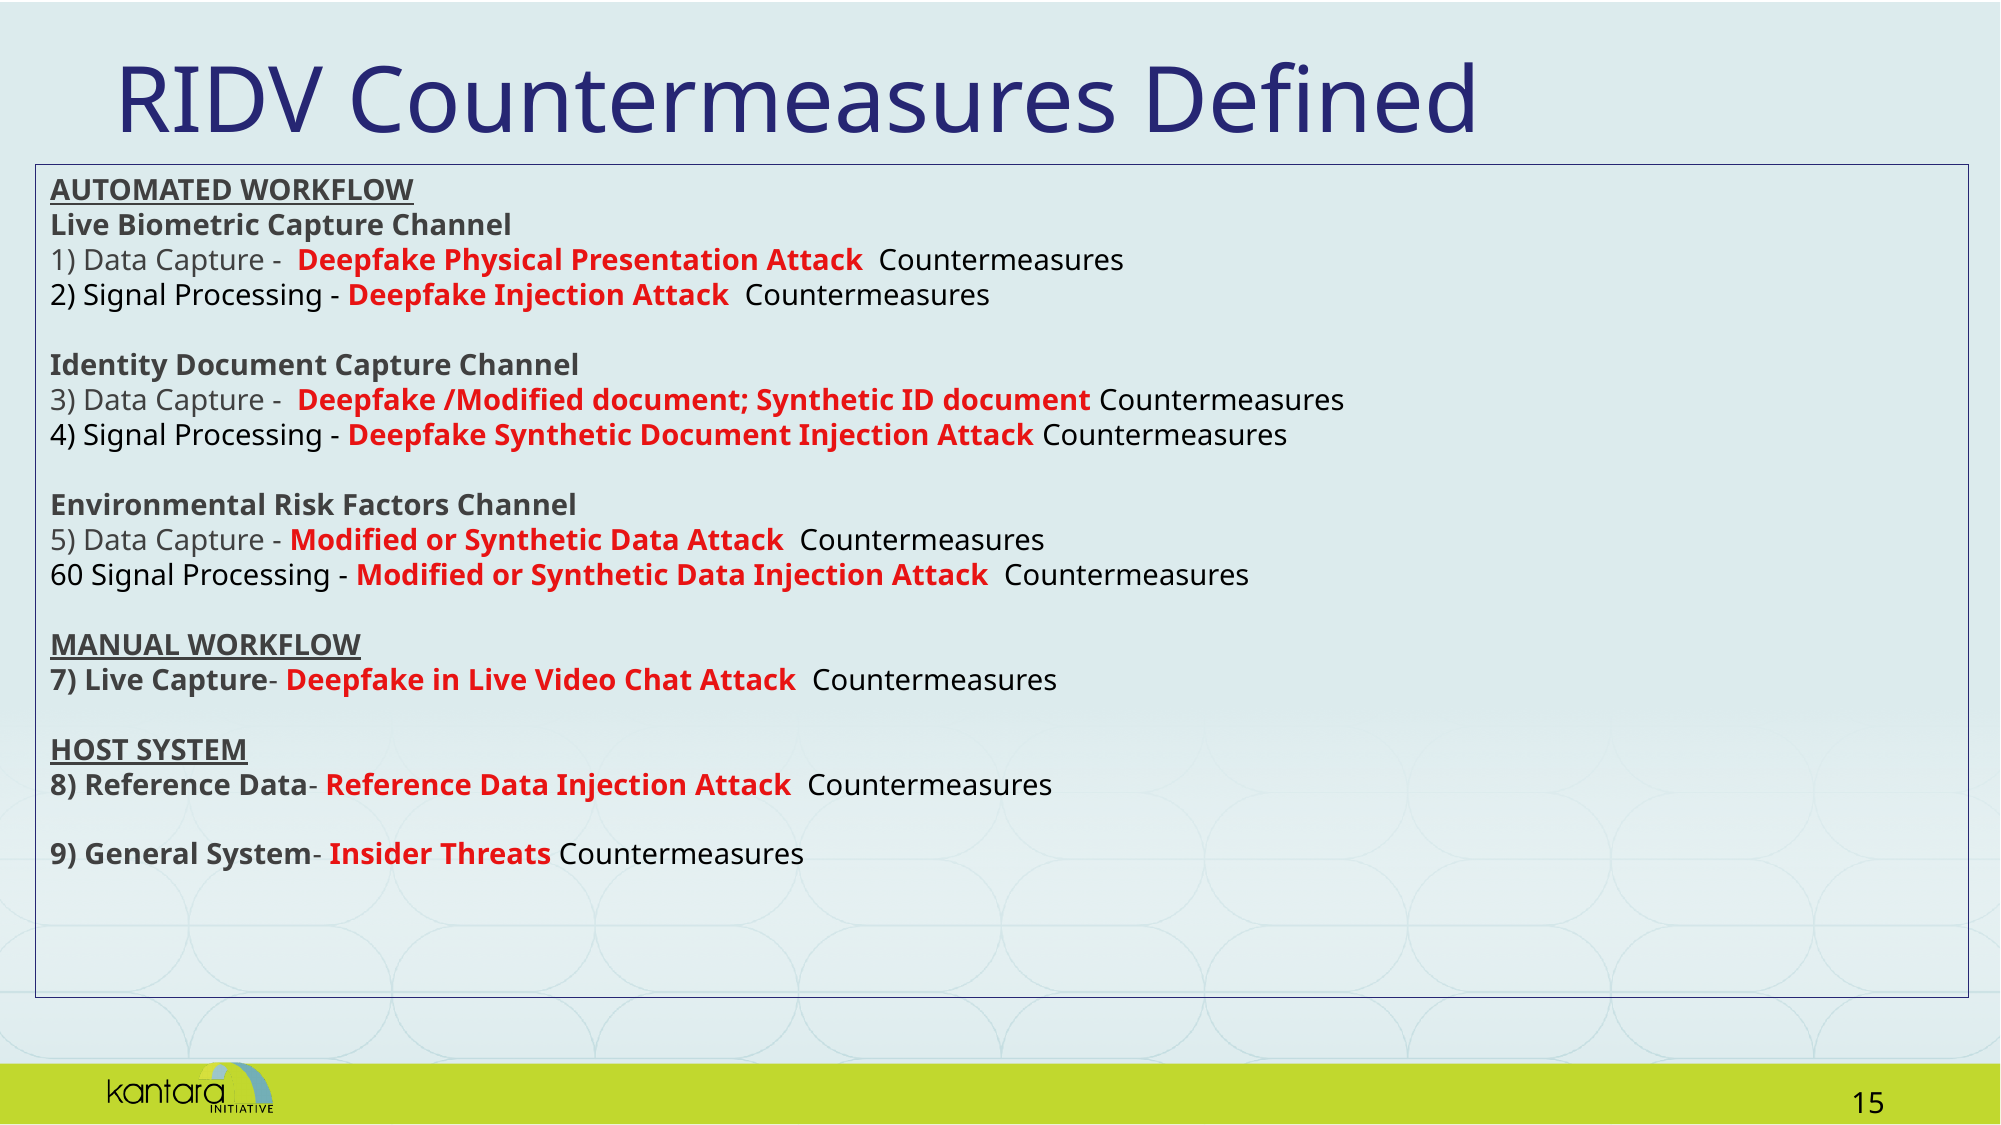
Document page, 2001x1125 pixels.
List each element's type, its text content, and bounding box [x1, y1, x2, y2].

list AUTOMATED WORKFLOW Live Biometric Capture Channel 1) Data Capture - Deepfake Physical Presentation Attack Countermeasures 2) Signal Processing - Deepfake Injection Attack Countermeasures Identity Document Capture Channel 3) Data Capture - Deepfake /Modified document; Synthetic ID document Countermeasures 4) Signal Processing - Deepfake Synthetic Document Injection Attack Countermeasures Environmental Risk Factors Channel 5) Data Capture - Modified or Synthetic Data Attack Countermeasures 60 Signal Processing - Modified or Synthetic Data Injection Attack Countermeasures MANUAL WORKFLOW 7) Live Capture- Deepfake in Live Video Chat Attack Countermeasures HOST SYSTEM 8) Reference Data- Reference Data Injection Attack Countermeasures 9) General System- Insider Threats Countermeasures [35, 164, 1969, 998]
picture [0, 2, 2001, 1125]
slide_number 14 [1433, 1077, 1900, 1124]
title RIDV Countermeasures Defined [99, 2, 1900, 164]
